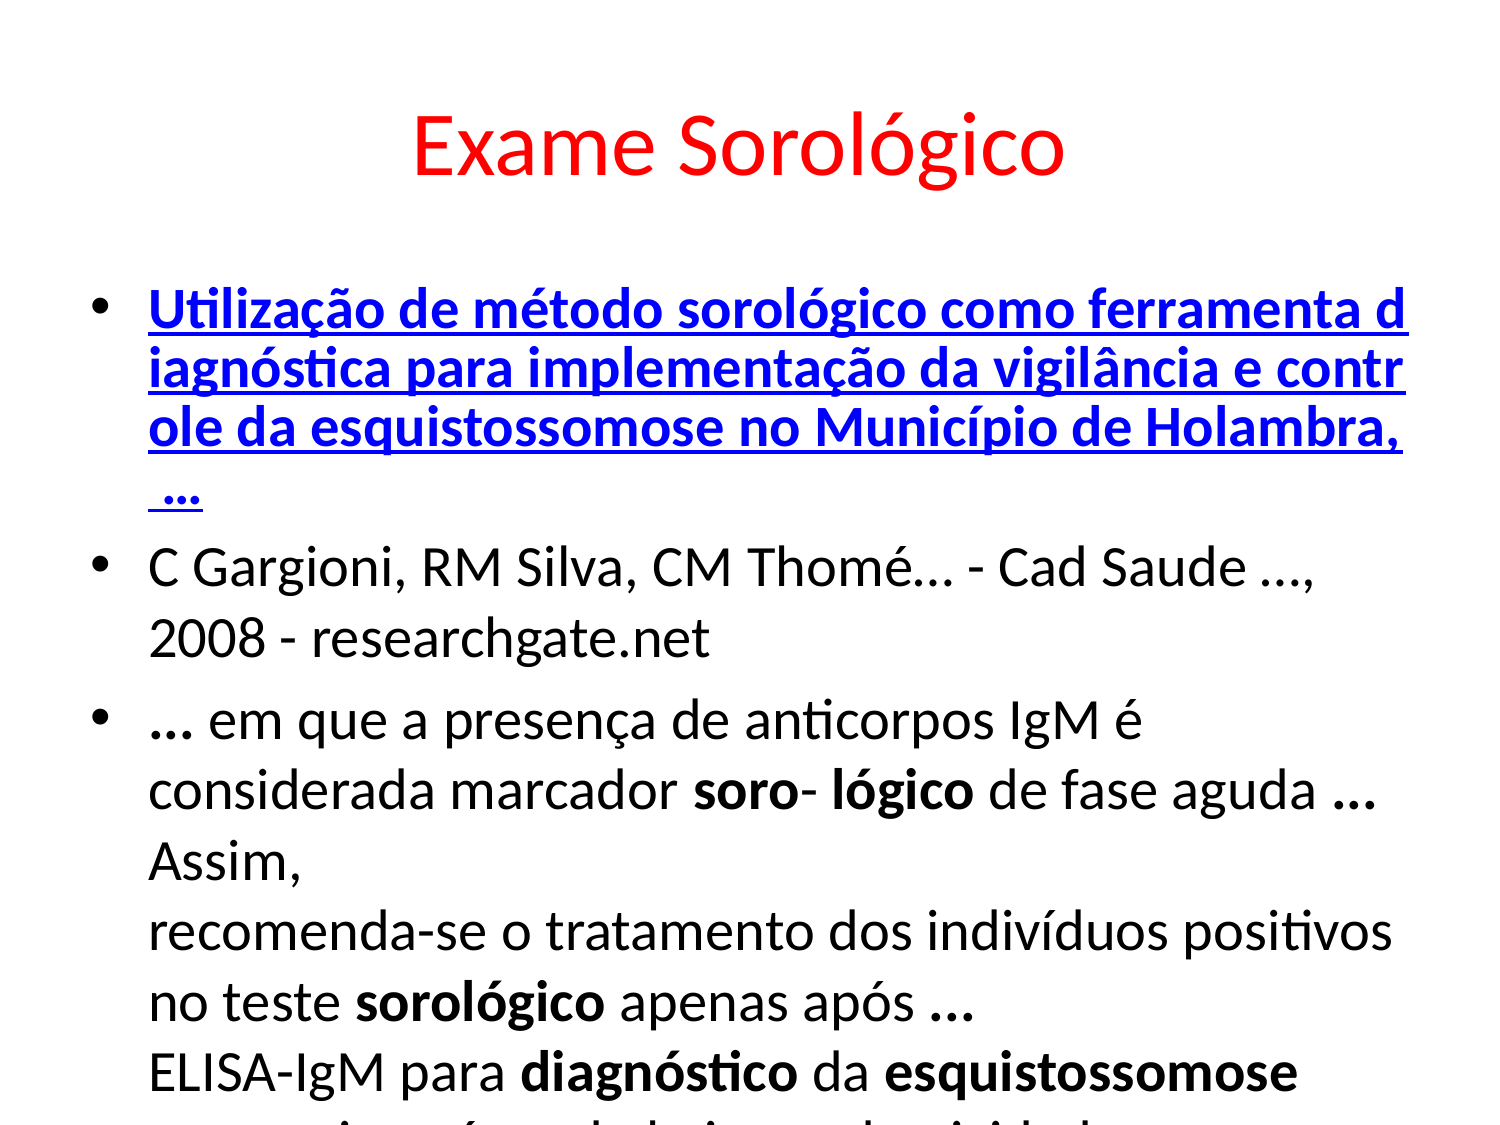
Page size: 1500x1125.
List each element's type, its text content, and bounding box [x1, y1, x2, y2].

title Exame Sorológico [75, 45, 1425, 233]
list Utilização de método sorológico como ferramenta diagnóstica para implementação da vigilância e controle da esquistossomose no Município de Holambra, … C Gargioni, RM Silva, CM Thomé… - Cad Saude …, 2008 - researchgate.net ... em que a presença de anticorpos IgM é considerada marcador soro- lógico de fase aguda ... Assim, recomenda-se o tratamento dos indivíduos positivos no teste sorológico apenas após ... ELISA-IgM para diagnóstico da esquistossomose mansoni em área de baixa endemicidade. ... [75, 262, 1425, 1005]
